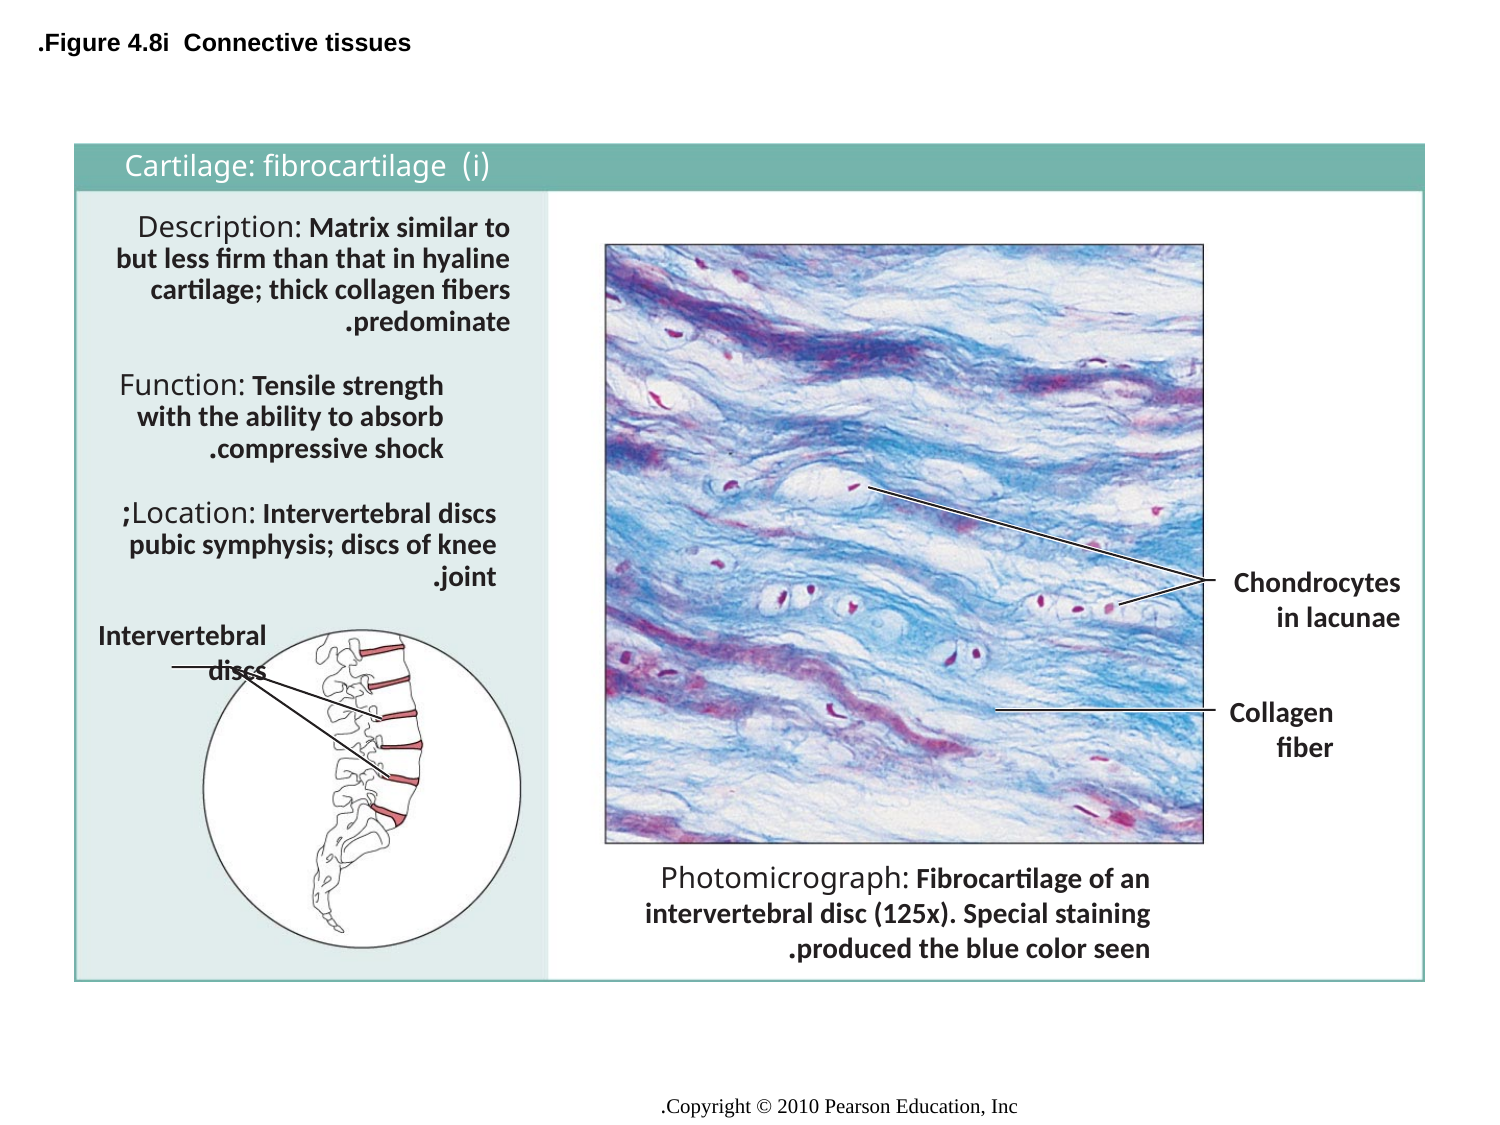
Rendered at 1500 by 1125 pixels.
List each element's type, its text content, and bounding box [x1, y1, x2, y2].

title Figure 4.8i Connective tissues. [22, 19, 1477, 65]
picture [74, 143, 1426, 982]
